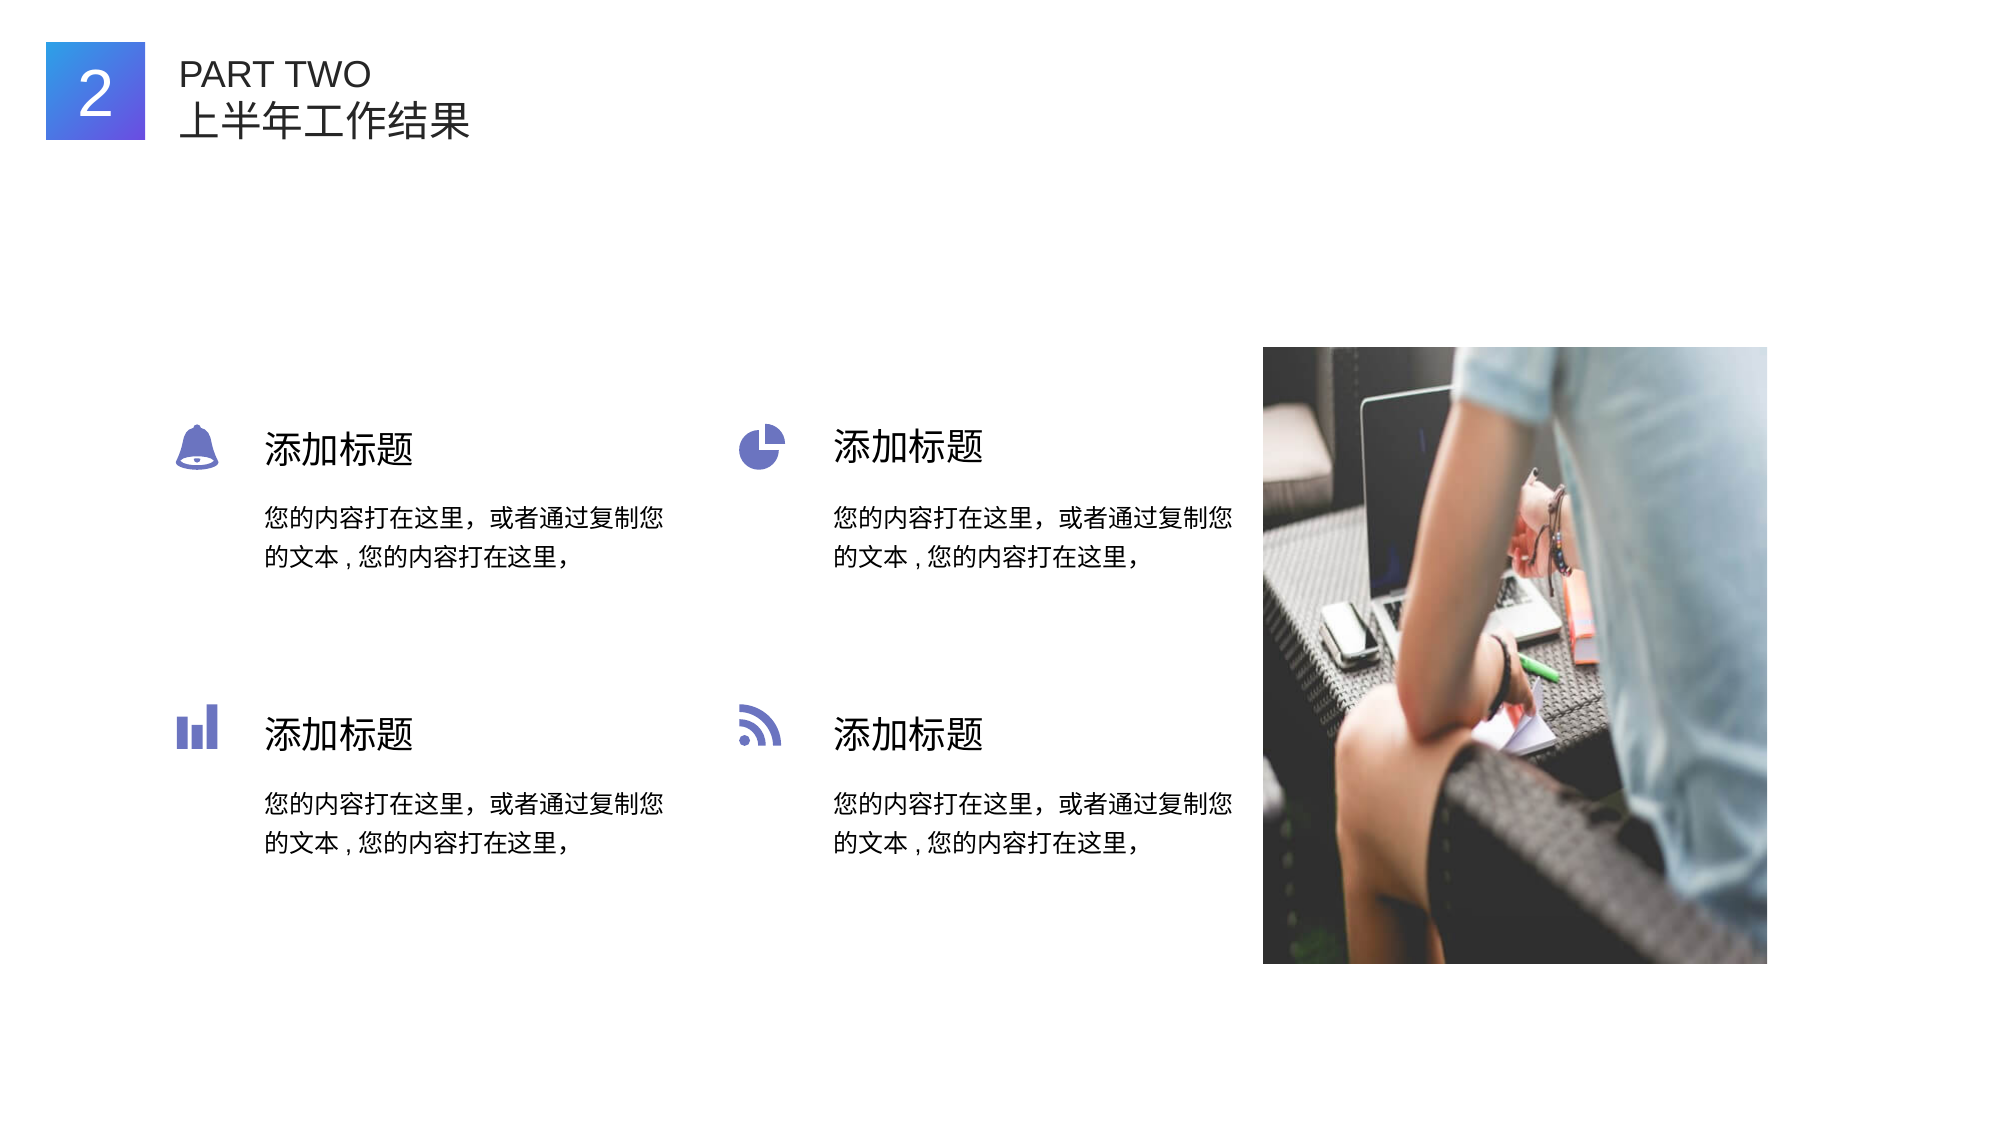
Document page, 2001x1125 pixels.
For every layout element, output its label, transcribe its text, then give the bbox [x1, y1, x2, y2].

text_box 添加标题 [264, 402, 532, 494]
text_box [739, 704, 782, 746]
text_box [739, 430, 779, 470]
text_box 您的内容打在这里，或者通过复制您的文本,您的内容打在这里， [264, 779, 670, 857]
text_box 您的内容打在这里，或者通过复制您的文本,您的内容打在这里， [833, 494, 1240, 572]
text_box [175, 424, 219, 470]
text_box 您的内容打在这里，或者通过复制您的文本,您的内容打在这里， [833, 779, 1240, 857]
text_box [191, 724, 203, 749]
text_box [765, 423, 786, 444]
text_box 添加标题 [833, 687, 1101, 779]
text_box 您的内容打在这里，或者通过复制您的文本,您的内容打在这里， [264, 494, 670, 572]
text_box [46, 42, 516, 153]
text_box [1262, 347, 1768, 964]
text_box 添加标题 [264, 687, 532, 779]
text_box [206, 704, 218, 749]
text_box 添加标题 [833, 399, 1101, 497]
text_box [176, 716, 188, 749]
